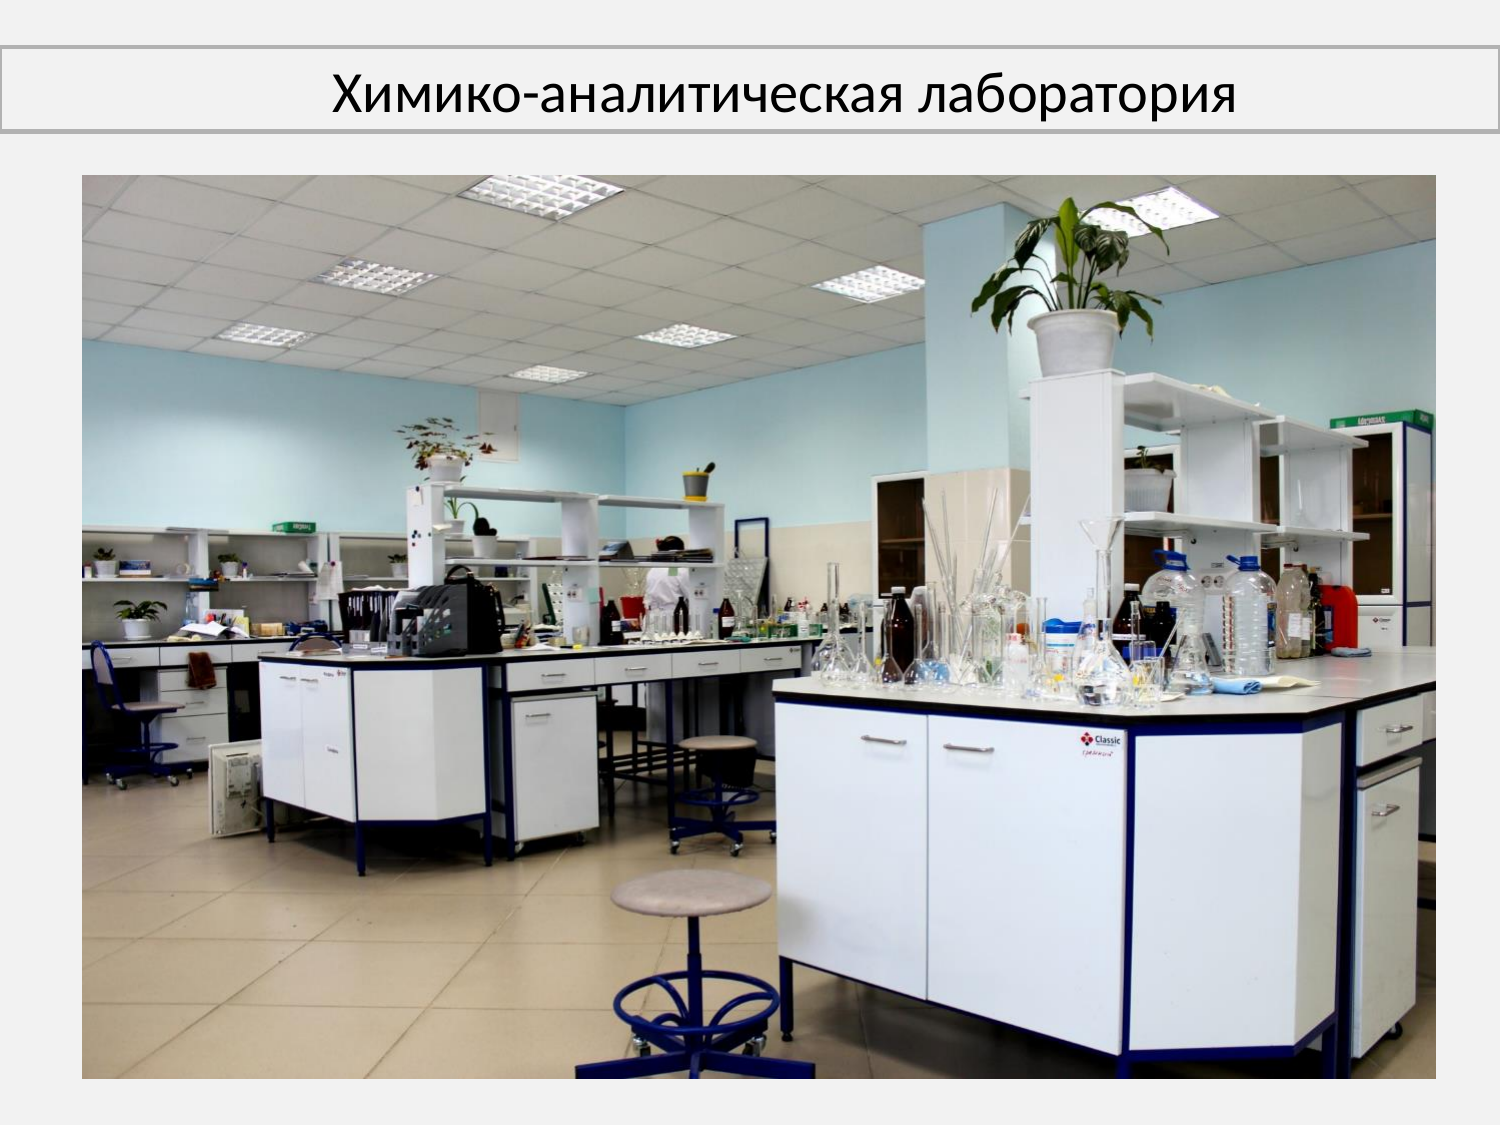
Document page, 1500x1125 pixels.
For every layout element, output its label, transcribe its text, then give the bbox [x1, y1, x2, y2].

picture [81, 175, 1436, 1079]
text_box Химико-аналитическая лаборатория [0, 45, 1500, 134]
